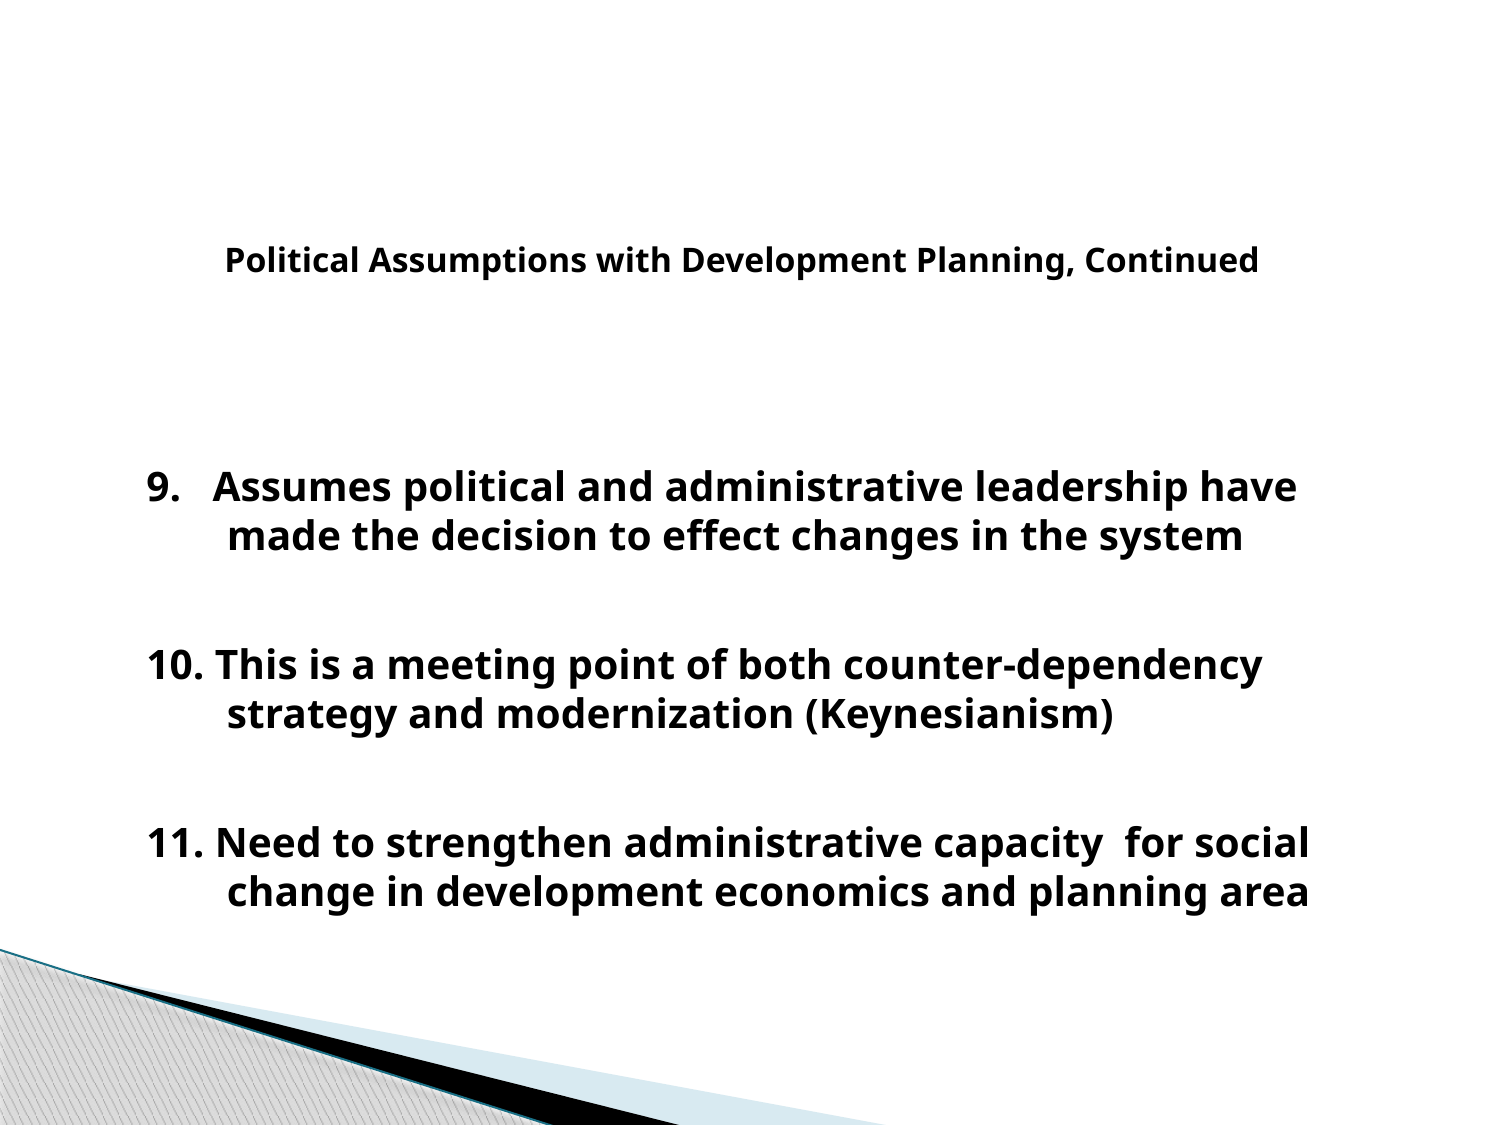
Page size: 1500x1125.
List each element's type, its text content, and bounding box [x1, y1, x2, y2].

title Political Assumptions with Development Planning, Continued [0, 87, 1275, 328]
list 9. Assumes political and administrative leadership have made the decision to effect changes in the system 10. This is a meeting point of both counter-dependency strategy and modernization (Keynesianism) 11. Need to strengthen administrative capacity for social change in development economics and planning area [62, 324, 1338, 963]
